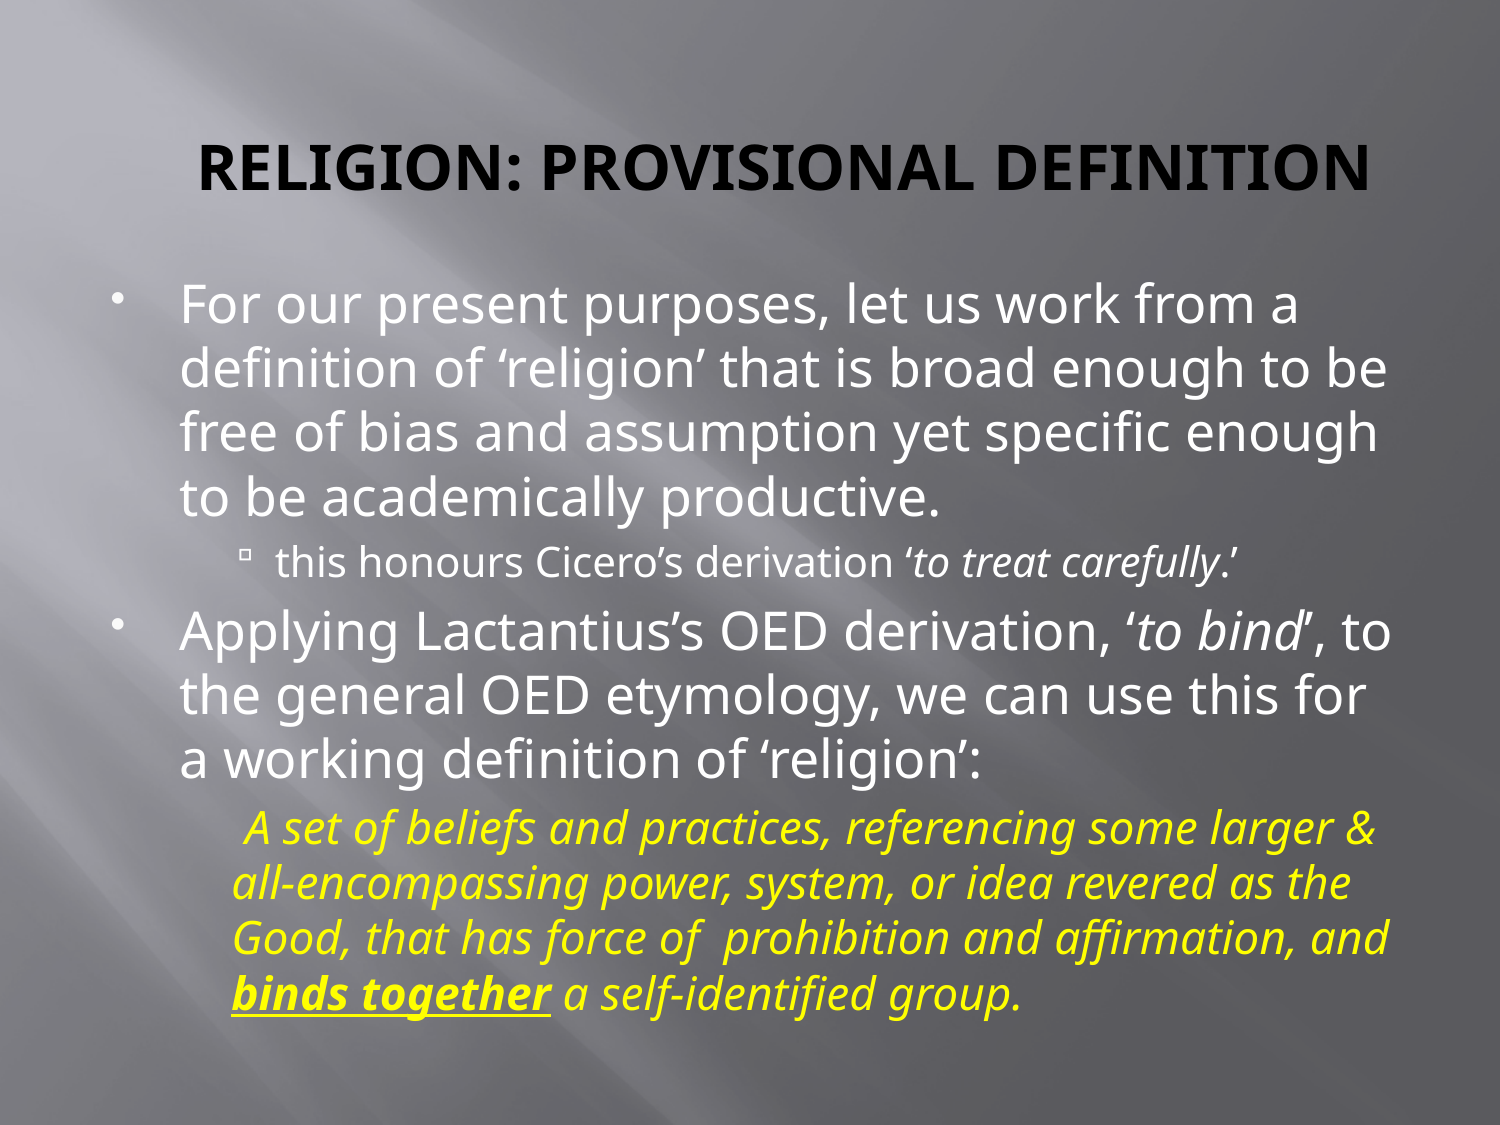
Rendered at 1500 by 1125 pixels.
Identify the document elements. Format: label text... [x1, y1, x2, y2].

title RELIGION: PROVISIONAL DEFINITION [147, 90, 1423, 240]
list For our present purposes, let us work from a definition of ‘religion’ that is broad enough to be free of bias and assumption yet specific enough to be academically productive. this honours Cicero’s derivation ‘to treat carefully.’ Applying Lactantius’s OED derivation, ‘to bind’, to the general OED etymology, we can use this for a working definition of ‘religion’: A set of beliefs and practices, referencing some larger & all-encompassing power, system, or idea revered as the Good, that has force of prohibition and affirmation, and binds together a self-identified group. [75, 262, 1425, 1035]
